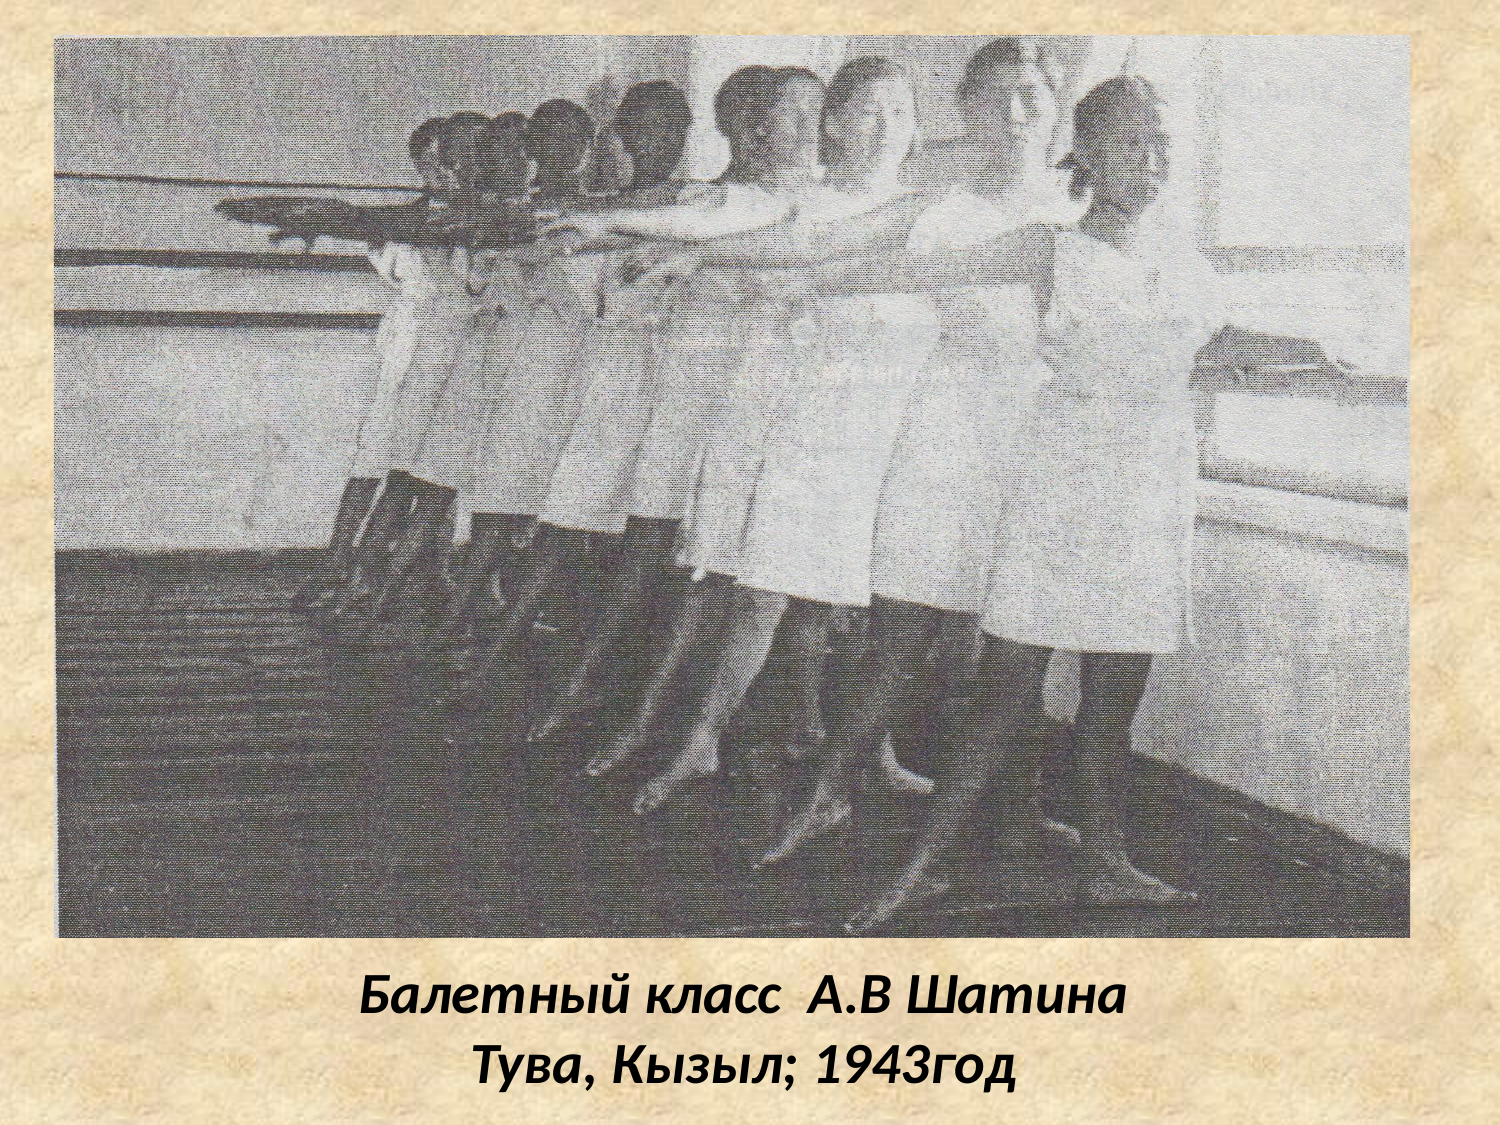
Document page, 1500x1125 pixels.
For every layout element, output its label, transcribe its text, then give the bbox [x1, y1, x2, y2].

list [53, 34, 1411, 938]
picture [0, 0, 1500, 1125]
title Балетный класс А.В Шатина Тува, Кызыл; 1943год [75, 949, 1425, 1102]
